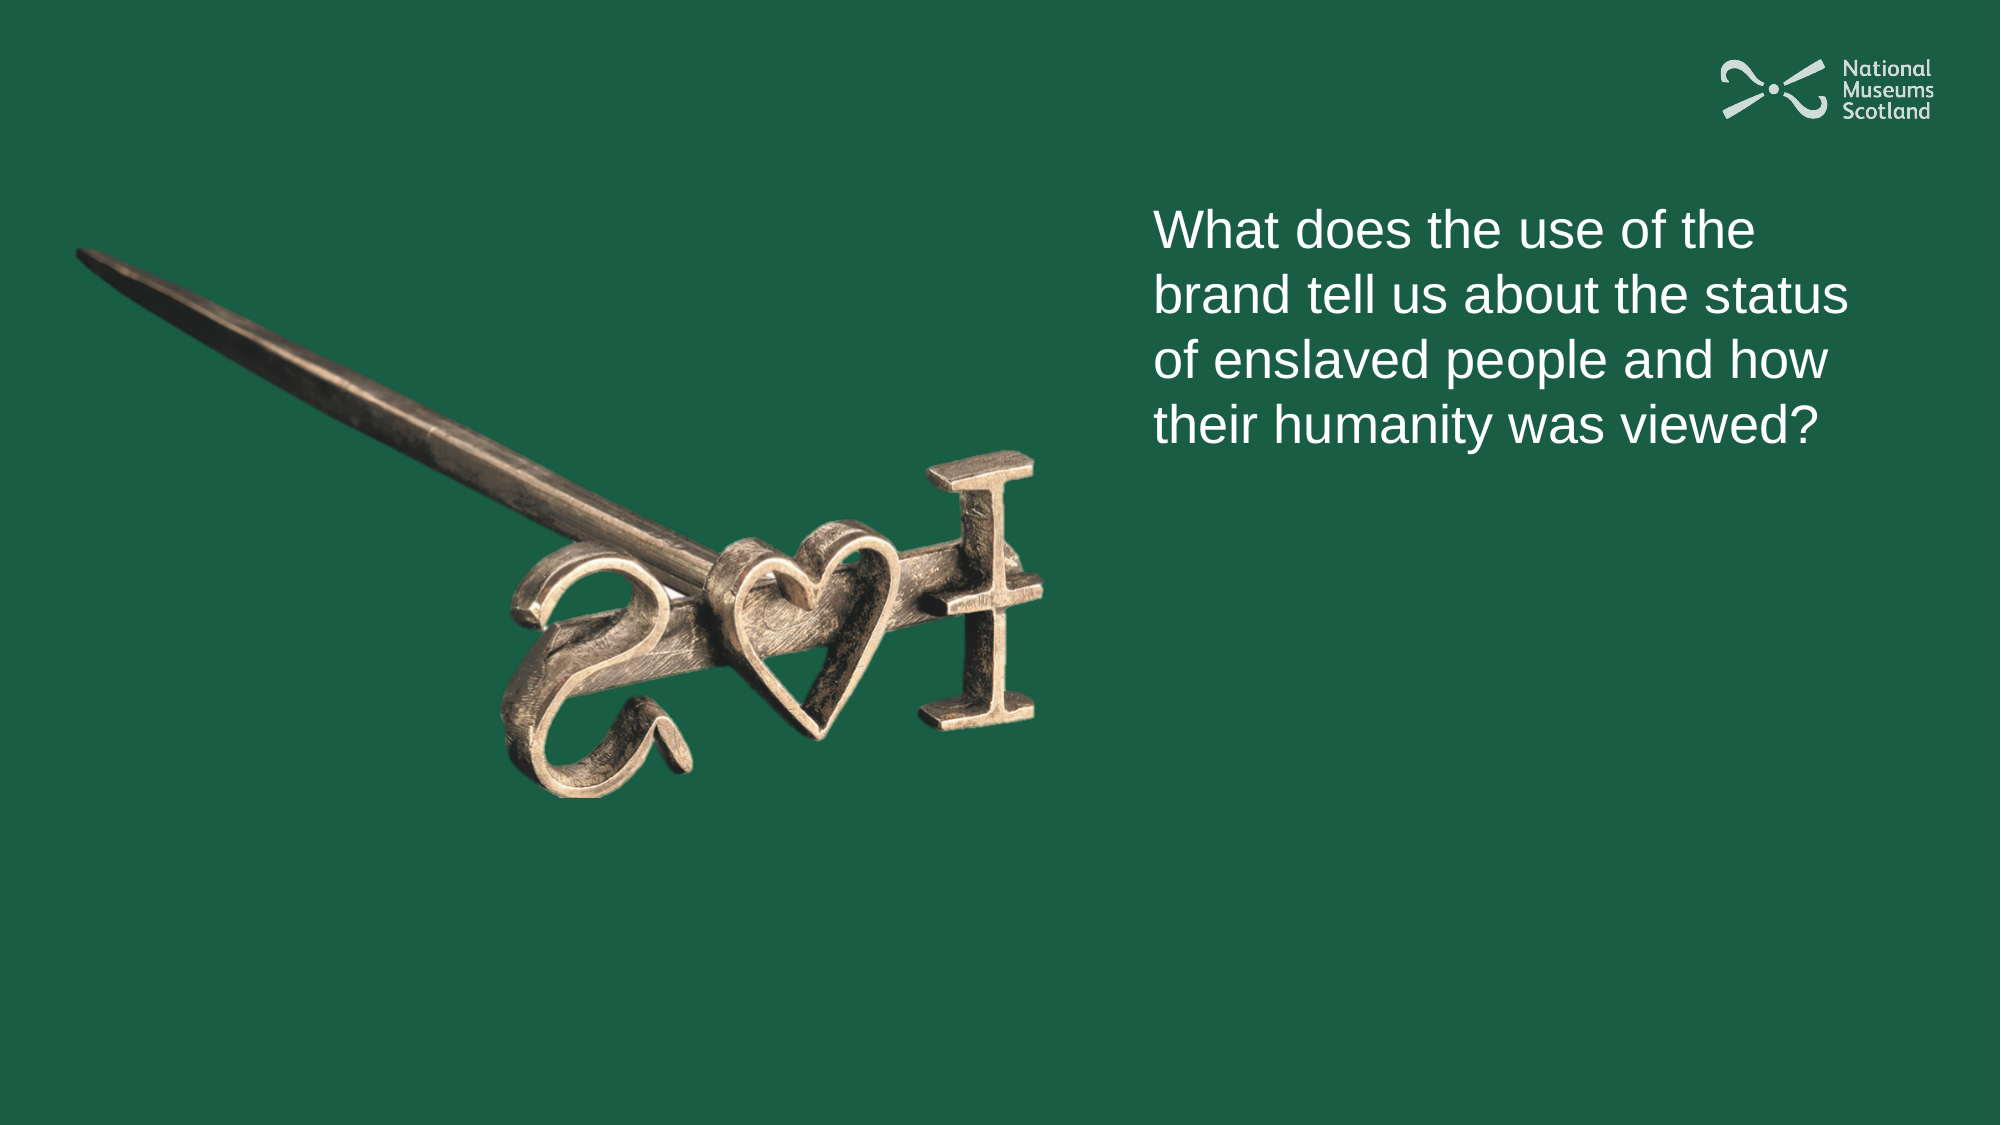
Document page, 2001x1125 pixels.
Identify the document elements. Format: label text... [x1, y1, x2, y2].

text_box What does the use of the brand tell us about the status of enslaved people and how their humanity was viewed? [1138, 186, 1894, 462]
footer [1720, 59, 1934, 119]
picture [66, 240, 1057, 808]
